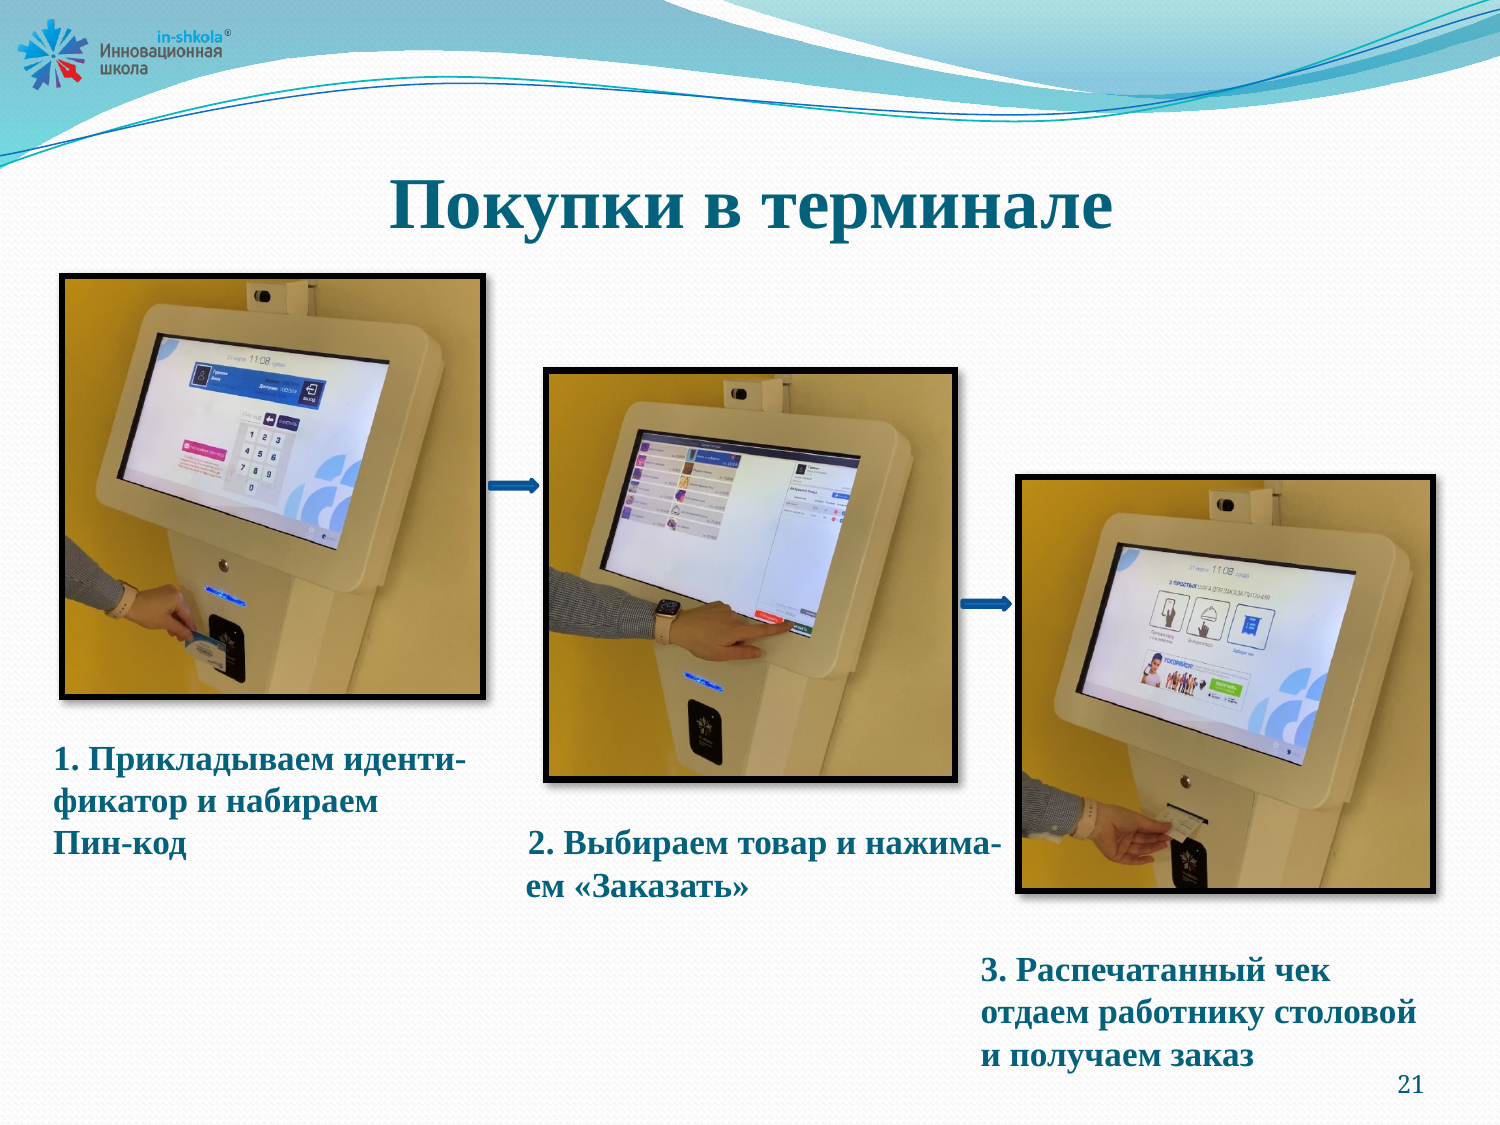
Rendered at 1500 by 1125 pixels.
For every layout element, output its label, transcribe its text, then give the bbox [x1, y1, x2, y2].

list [64, 278, 481, 695]
text_box [488, 477, 540, 494]
picture [1021, 479, 1430, 889]
picture [17, 18, 231, 90]
text_box [960, 595, 1012, 612]
slide_number 21 [1299, 1083, 1425, 1103]
title Покупки в терминале [76, 101, 1427, 290]
text_box 1. Прикладываем иденти- фикатор и набираем Пин-код 2. Выбираем товар и нажима- ем «Заказать» 3. Распечатанный чек отдаем работнику столовой и получаем заказ [53, 727, 1436, 1083]
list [548, 373, 953, 777]
